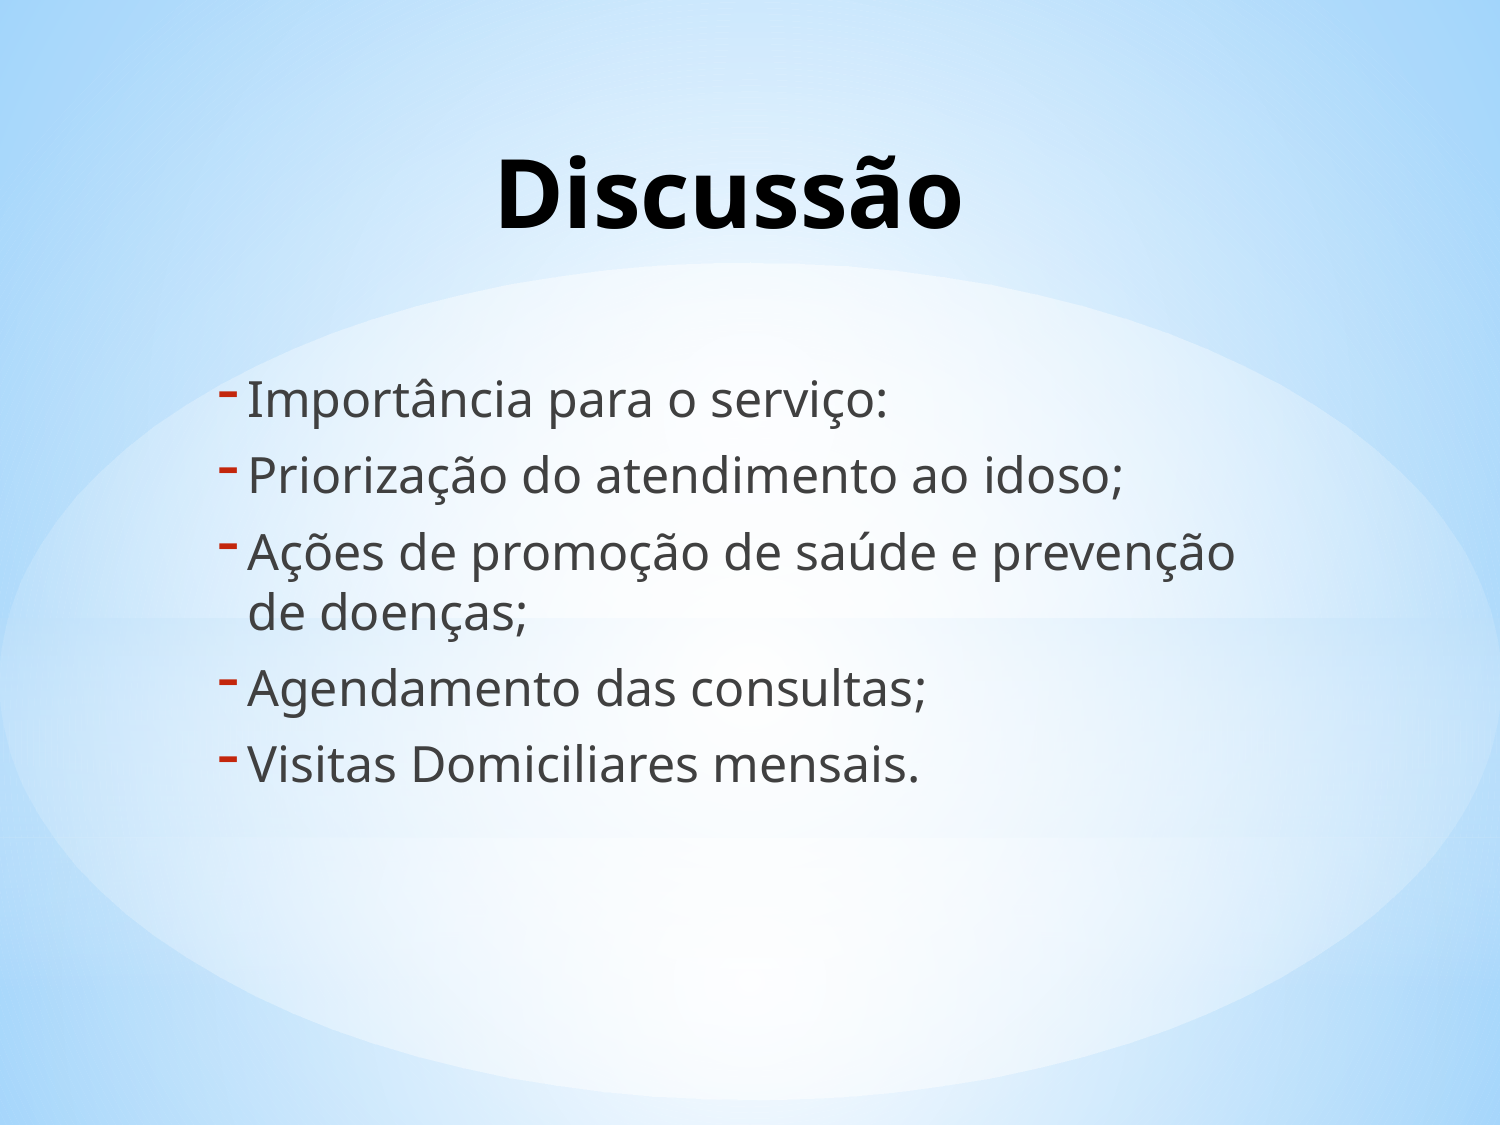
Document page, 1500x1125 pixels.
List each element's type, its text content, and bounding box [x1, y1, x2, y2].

list Importância para o serviço: Priorização do atendimento ao idoso; Ações de promoção de saúde e prevenção de doenças; Agendamento das consultas; Visitas Domiciliares mensais. [194, 278, 1306, 979]
title Discussão [194, 125, 1264, 278]
